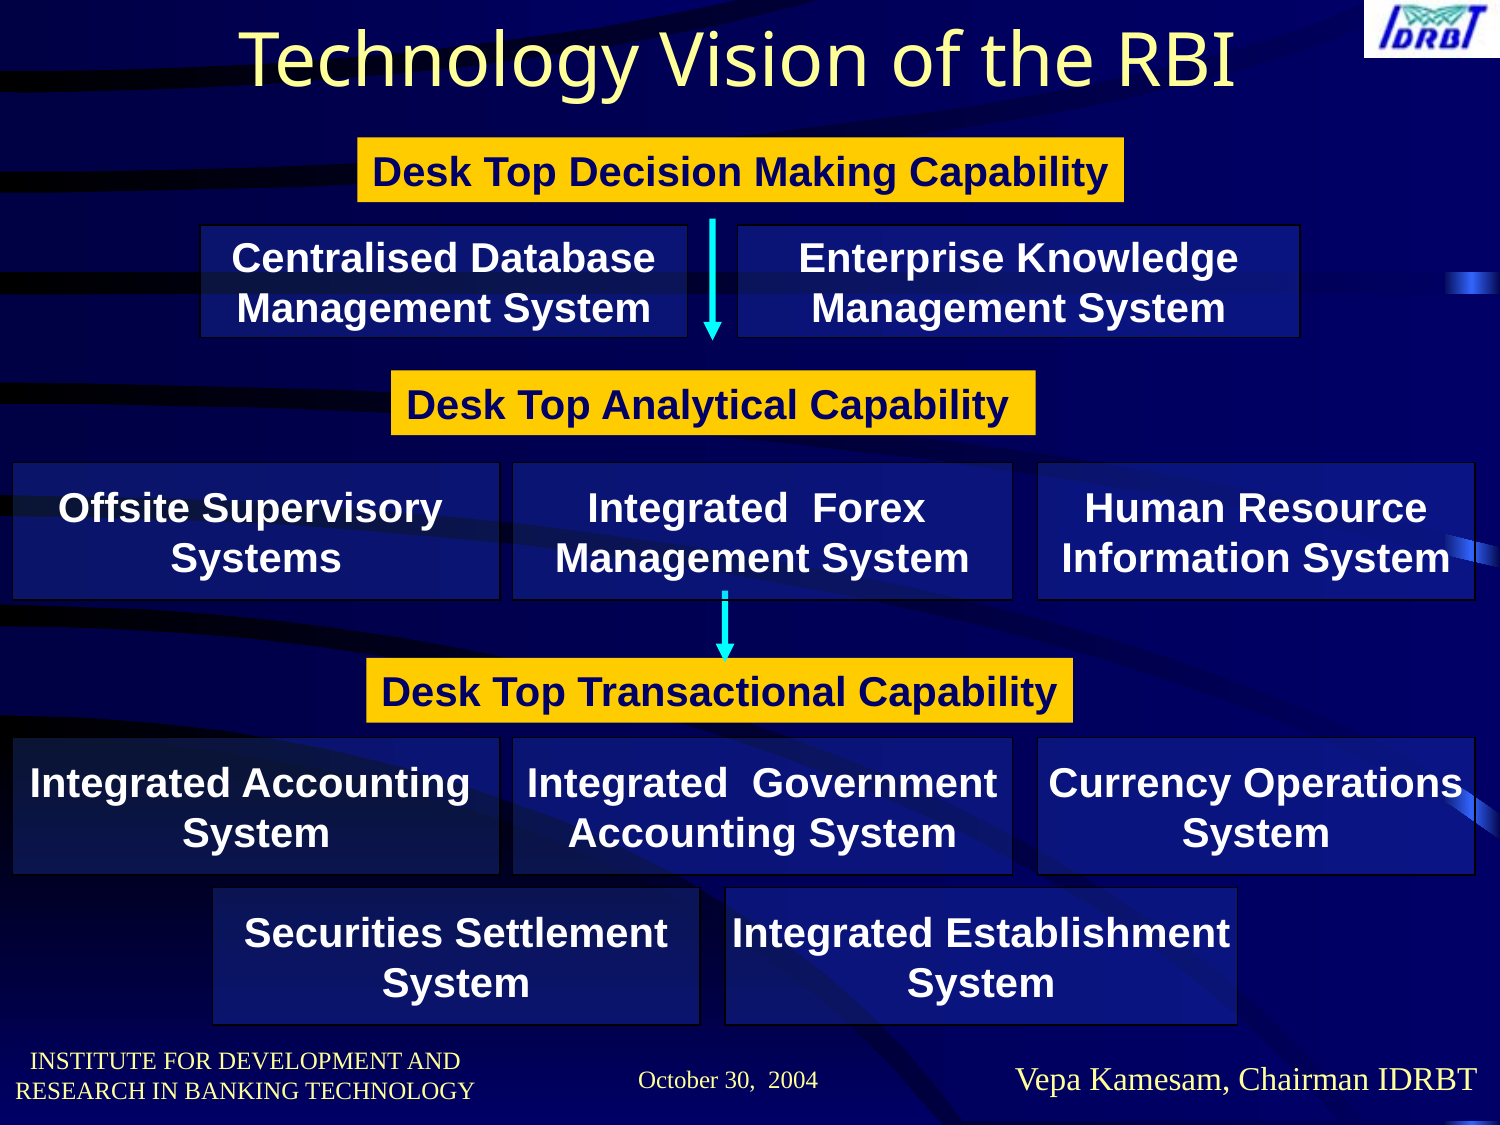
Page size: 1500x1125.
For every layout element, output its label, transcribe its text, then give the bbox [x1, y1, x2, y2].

text_box Technology Vision of the RBI [75, 0, 1400, 111]
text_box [12, 112, 1476, 1026]
picture [1400, 0, 1500, 58]
